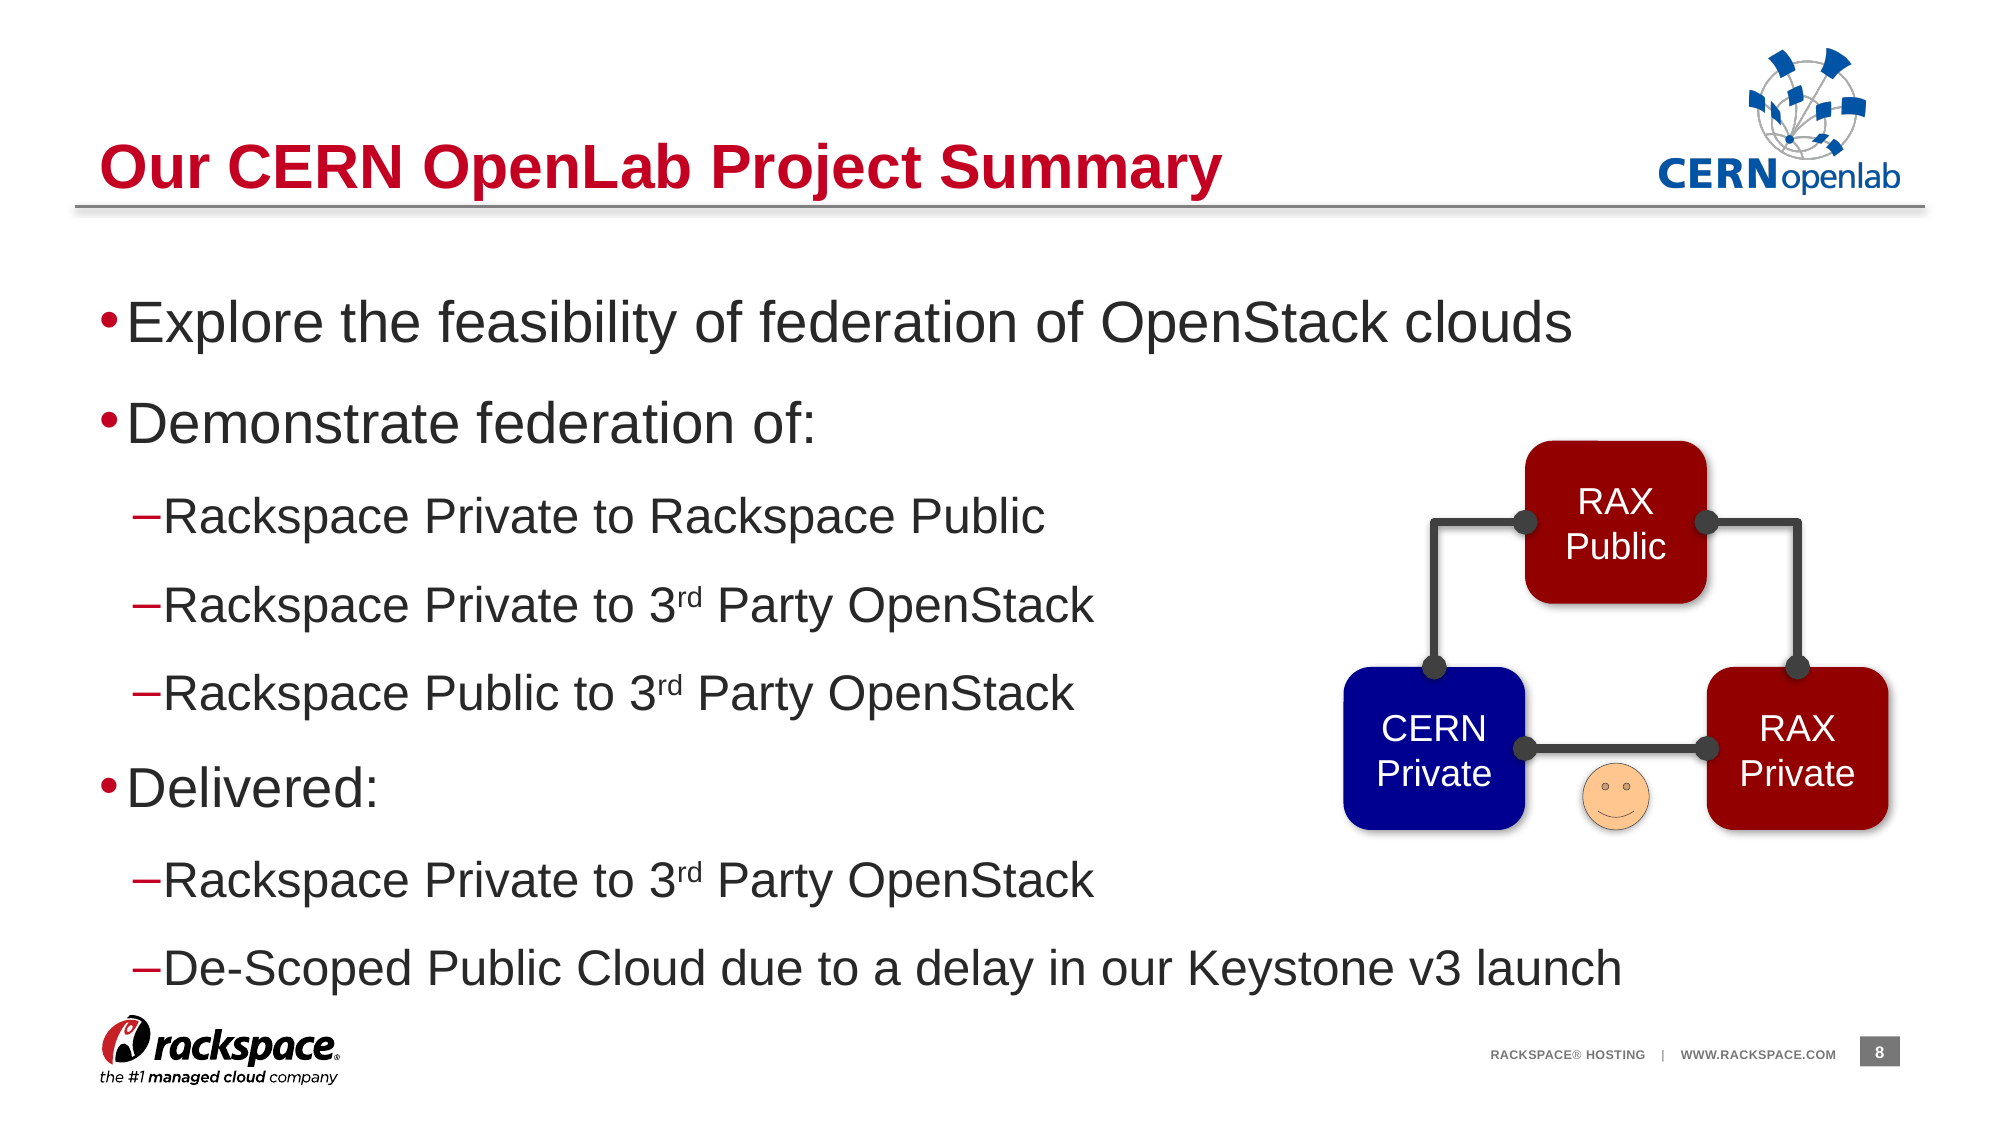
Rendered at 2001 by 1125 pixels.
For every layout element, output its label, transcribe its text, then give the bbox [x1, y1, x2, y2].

list Explore the feasibility of federation of OpenStack clouds Demonstrate federation of: Rackspace Private to Rackspace Public Rackspace Private to 3rd Party OpenStack Rackspace Public to 3rd Party OpenStack Delivered: Rackspace Private to 3rd Party OpenStack De-Scoped Public Cloud due to a delay in our Keystone v3 launch [99, 270, 1900, 1001]
title Our CERN OpenLab Project Summary [99, 71, 1900, 203]
footer RACKSPACE® HOSTING | WWW.RACKSPACE.COM [440, 1050, 1840, 1062]
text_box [1343, 440, 1889, 831]
picture [1659, 48, 1900, 71]
slide_number 8 [1860, 1036, 1900, 1067]
